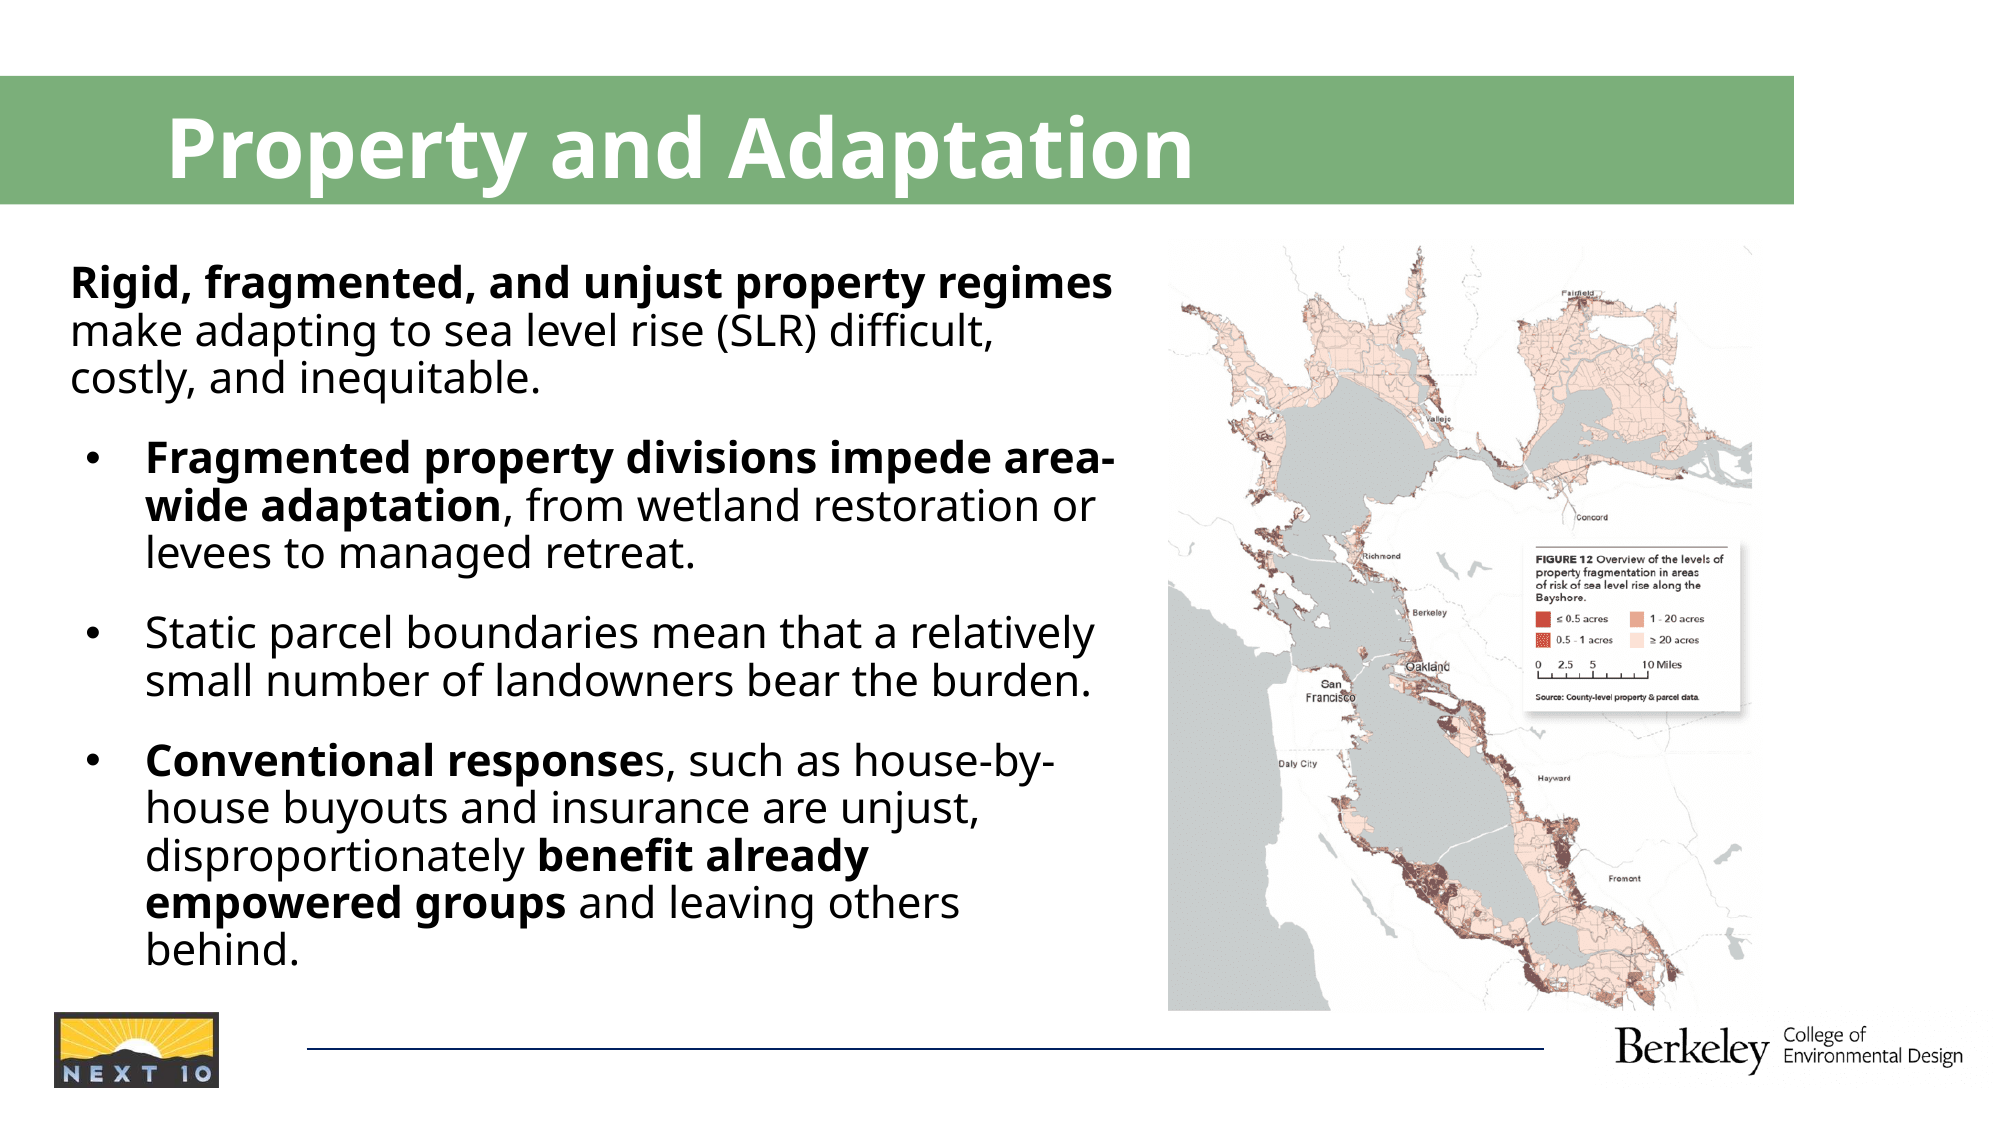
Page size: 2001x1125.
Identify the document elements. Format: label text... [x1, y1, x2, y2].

picture [1168, 238, 1997, 1088]
text_box Property and Adaptation [0, 75, 1794, 205]
text_box Rigid, fragmented, and unjust property regimes make adapting to sea level rise (SLR) difficult, costly, and inequitable. Fragmented property divisions impede area-wide adaptation, from wetland restoration or levees to managed retreat. Static parcel boundaries mean that a relatively small number of landowners bear the burden. Conventional responses, such as house-by-house buyouts and insurance are unjust, disproportionately benefit already empowered groups and leaving others behind. [54, 253, 1142, 1000]
picture [54, 1012, 220, 1088]
